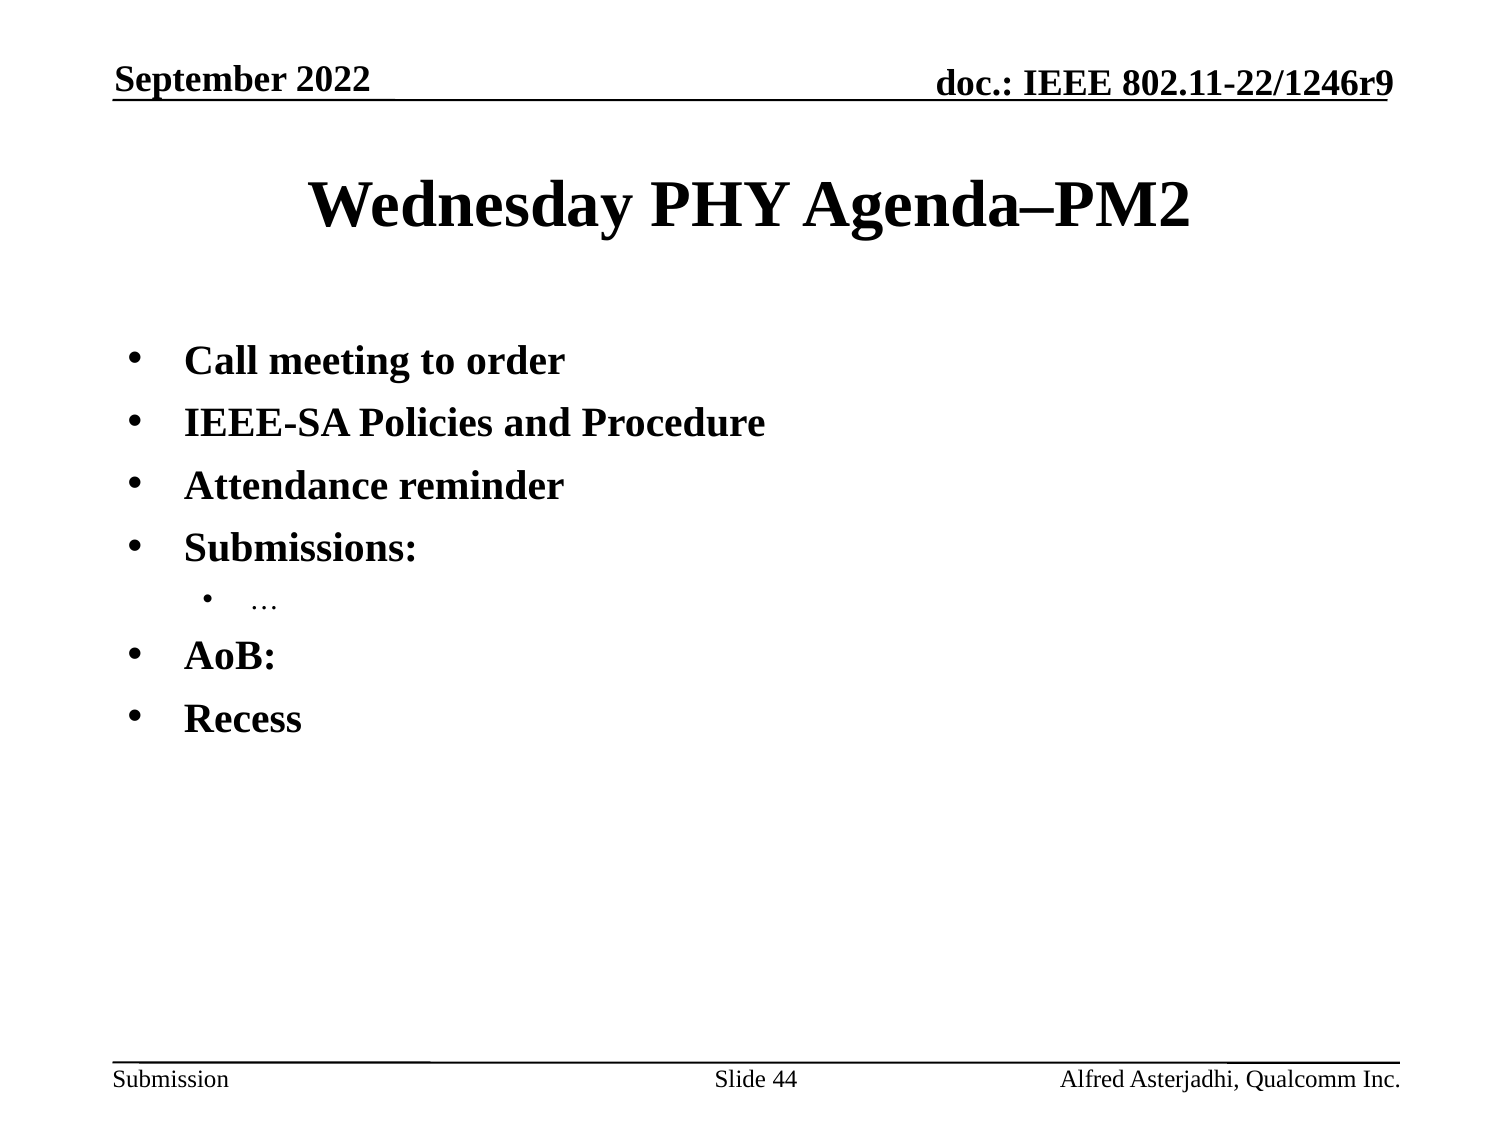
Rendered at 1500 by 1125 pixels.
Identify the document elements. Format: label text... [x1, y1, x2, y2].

list Call meeting to order IEEE-SA Policies and Procedure Attendance reminder Submissions: … AoB: Recess [112, 324, 1388, 1000]
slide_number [114, 54, 423, 100]
footer Alfred Asterjadhi, Qualcomm Inc. [878, 1061, 1402, 1093]
title Wednesday PHY Agenda–PM2 [112, 112, 1388, 288]
slide_number Slide 44 [712, 1061, 800, 1123]
